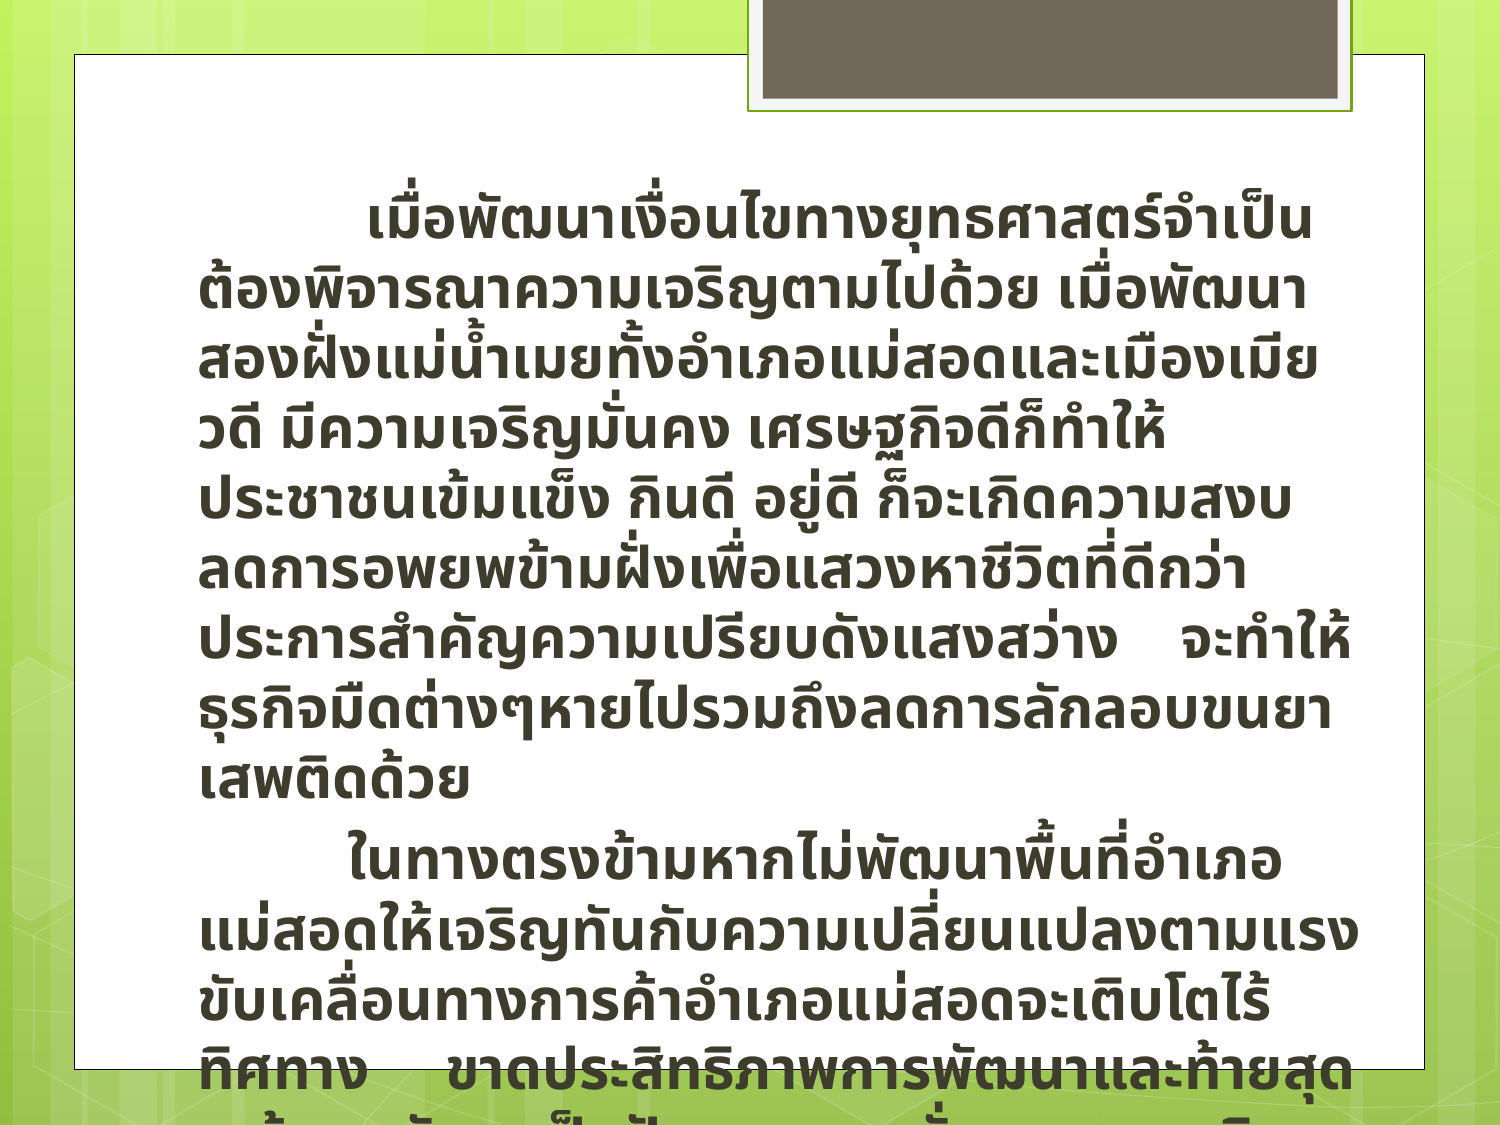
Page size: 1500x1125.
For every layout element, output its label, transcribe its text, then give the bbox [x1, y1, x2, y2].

list เมื่อพัฒนาเงื่อนไขทางยุทธศาสตร์จำเป็นต้องพิจารณาความเจริญตามไปด้วย เมื่อพัฒนาสองฝั่งแม่น้ำเมยทั้งอำเภอแม่สอดและเมืองเมียวดี มีความเจริญมั่นคง เศรษฐกิจดีก็ทำให้ประชาชนเข้มแข็ง กินดี อยู่ดี ก็จะเกิดความสงบลดการอพยพข้ามฝั่งเพื่อแสวงหาชีวิตที่ดีกว่า ประการสำคัญความเปรียบดังแสงสว่าง จะทำให้ธุรกิจมืดต่างๆหายไปรวมถึงลดการลักลอบขนยาเสพติดด้วย ในทางตรงข้ามหากไม่พัฒนาพื้นที่อำเภอแม่สอดให้เจริญทันกับความเปลี่ยนแปลงตามแรงขับเคลื่อนทางการค้าอำเภอแม่สอดจะเติบโตไร้ทิศทาง ขาดประสิทธิภาพการพัฒนาและท้ายสุดจะย้อนกลับมาเป็นปัญหาความมั่นคงของชาติเพราะเป็นแหล่งธุรกิจที่ผิดกฎหมาย [171, 172, 1376, 835]
